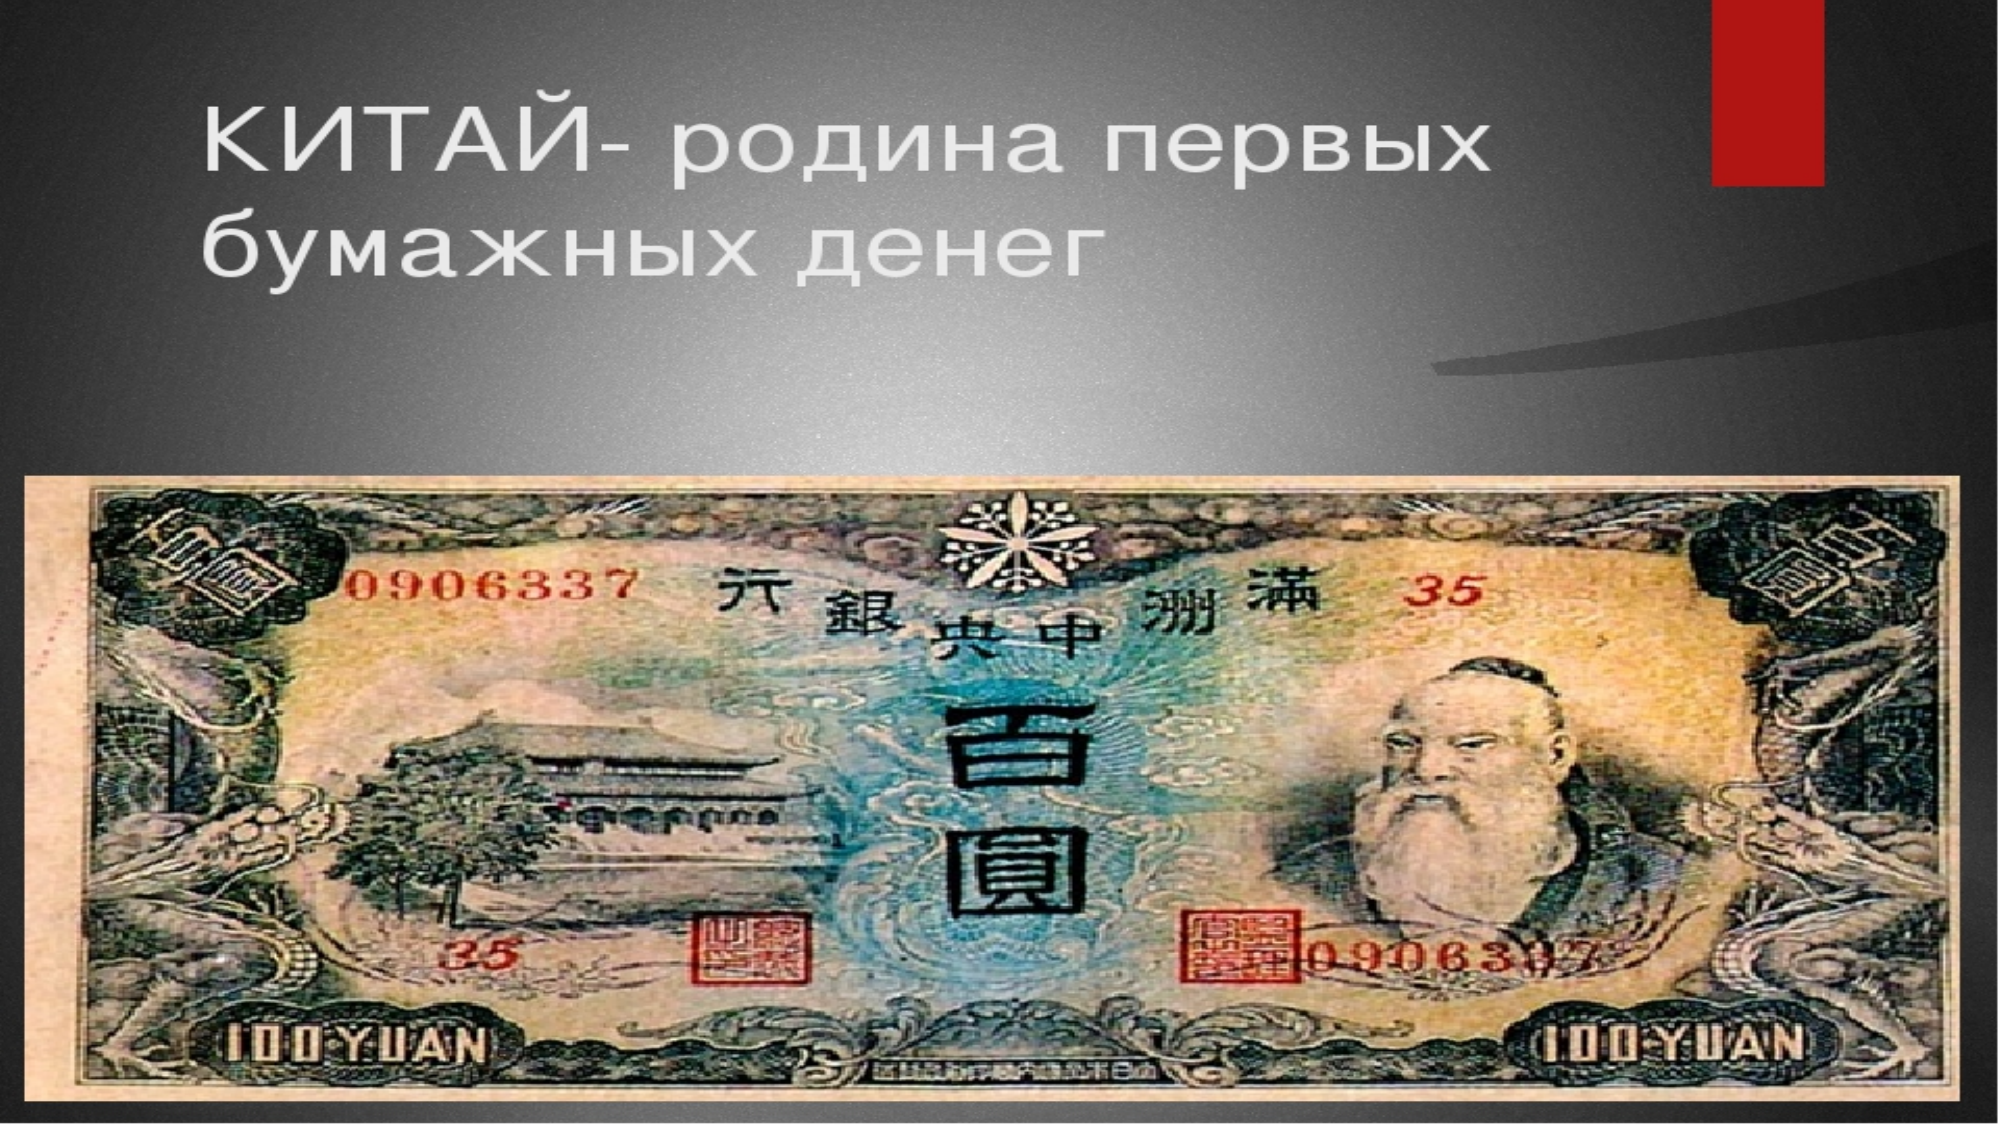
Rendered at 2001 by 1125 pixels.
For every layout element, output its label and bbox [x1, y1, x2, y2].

list [0, 0, 2000, 1125]
